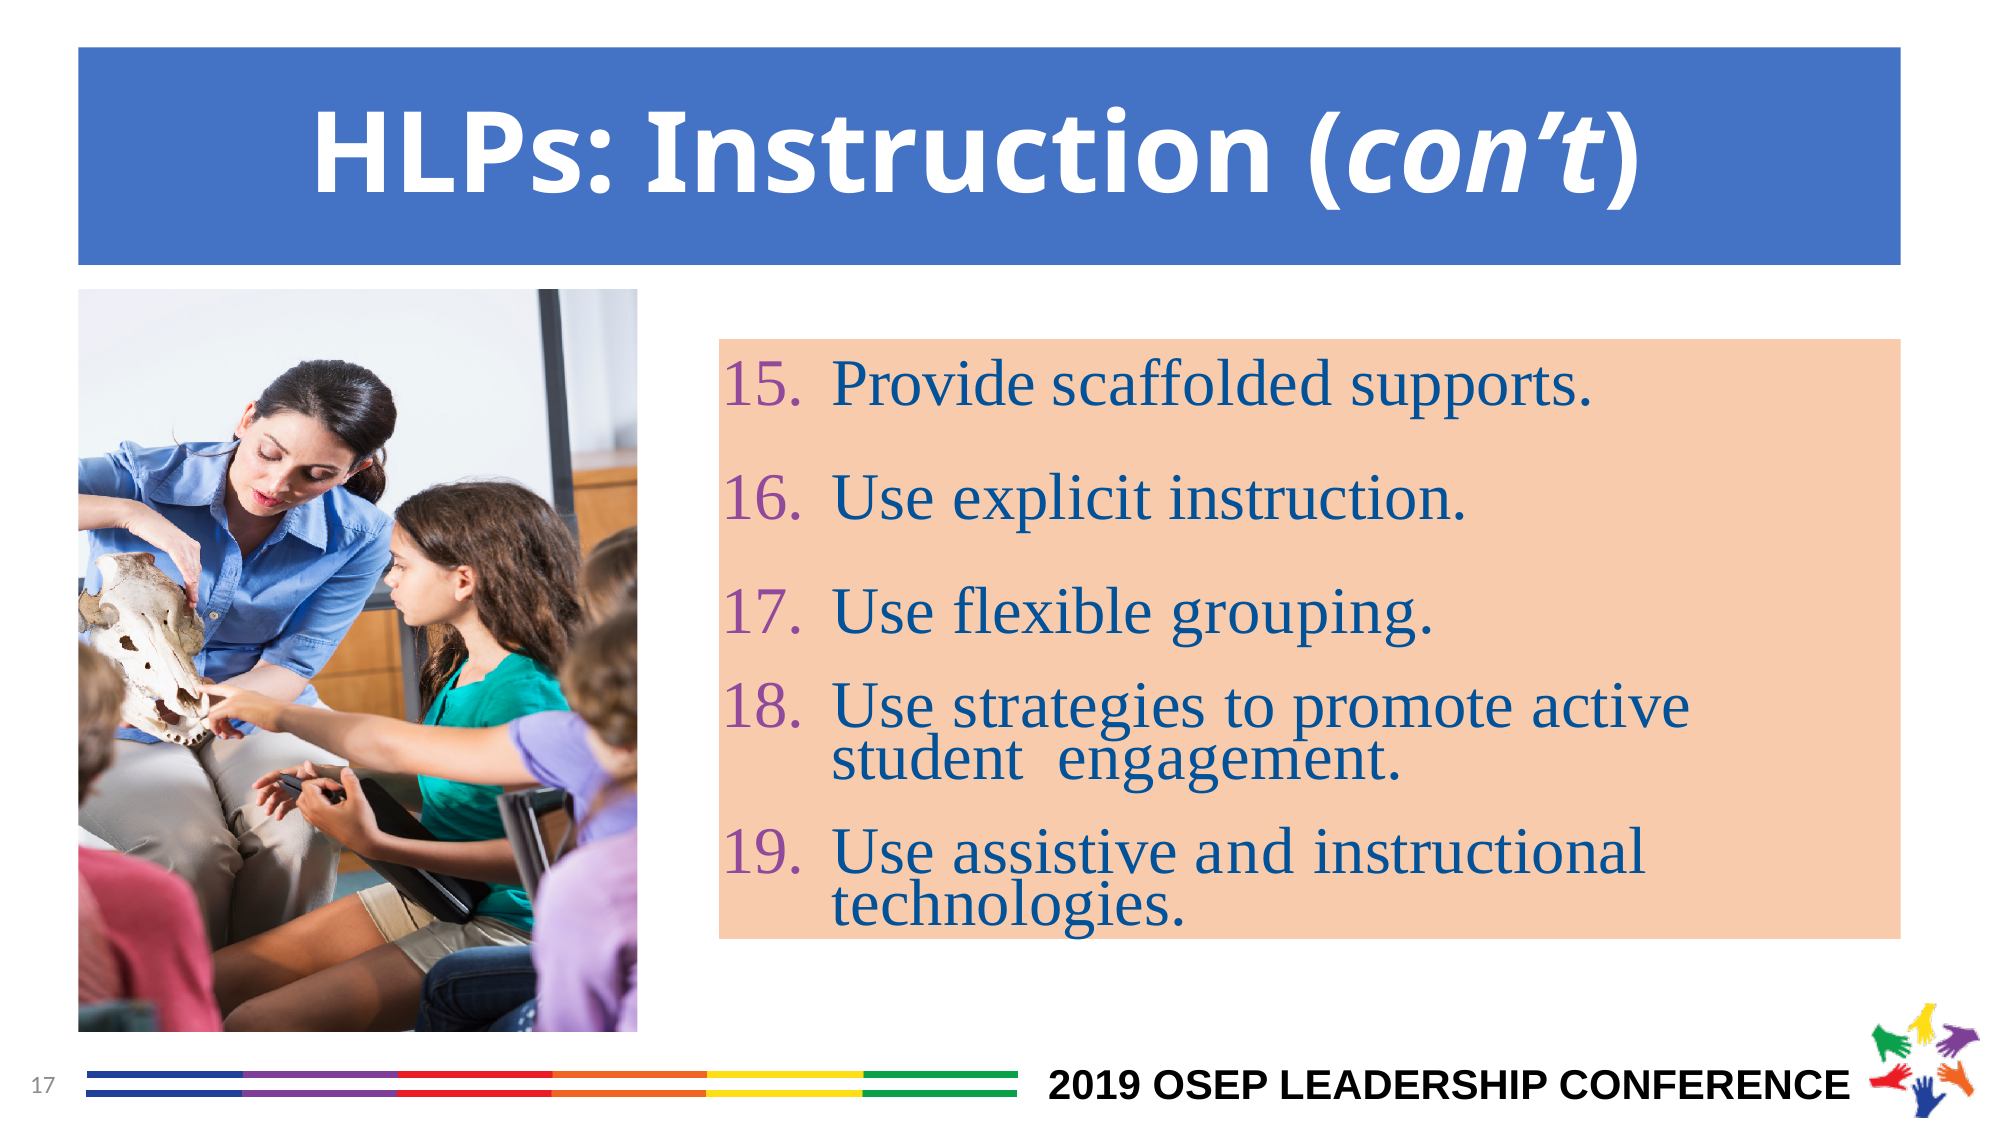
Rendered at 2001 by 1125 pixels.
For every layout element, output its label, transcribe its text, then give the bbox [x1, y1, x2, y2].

title HLPs: Instruction (con’t) [78, 47, 1901, 265]
text_box Provide scaffolded supports. Use explicit instruction. Use flexible grouping. Use strategies to promote active student engagement. Use assistive and instructional technologies. [719, 339, 1901, 939]
slide_number 17 [15, 1053, 466, 1114]
picture [466, 1071, 1018, 1078]
picture [466, 1090, 1017, 1097]
text_box [78, 289, 638, 1032]
picture [1869, 1003, 1980, 1118]
